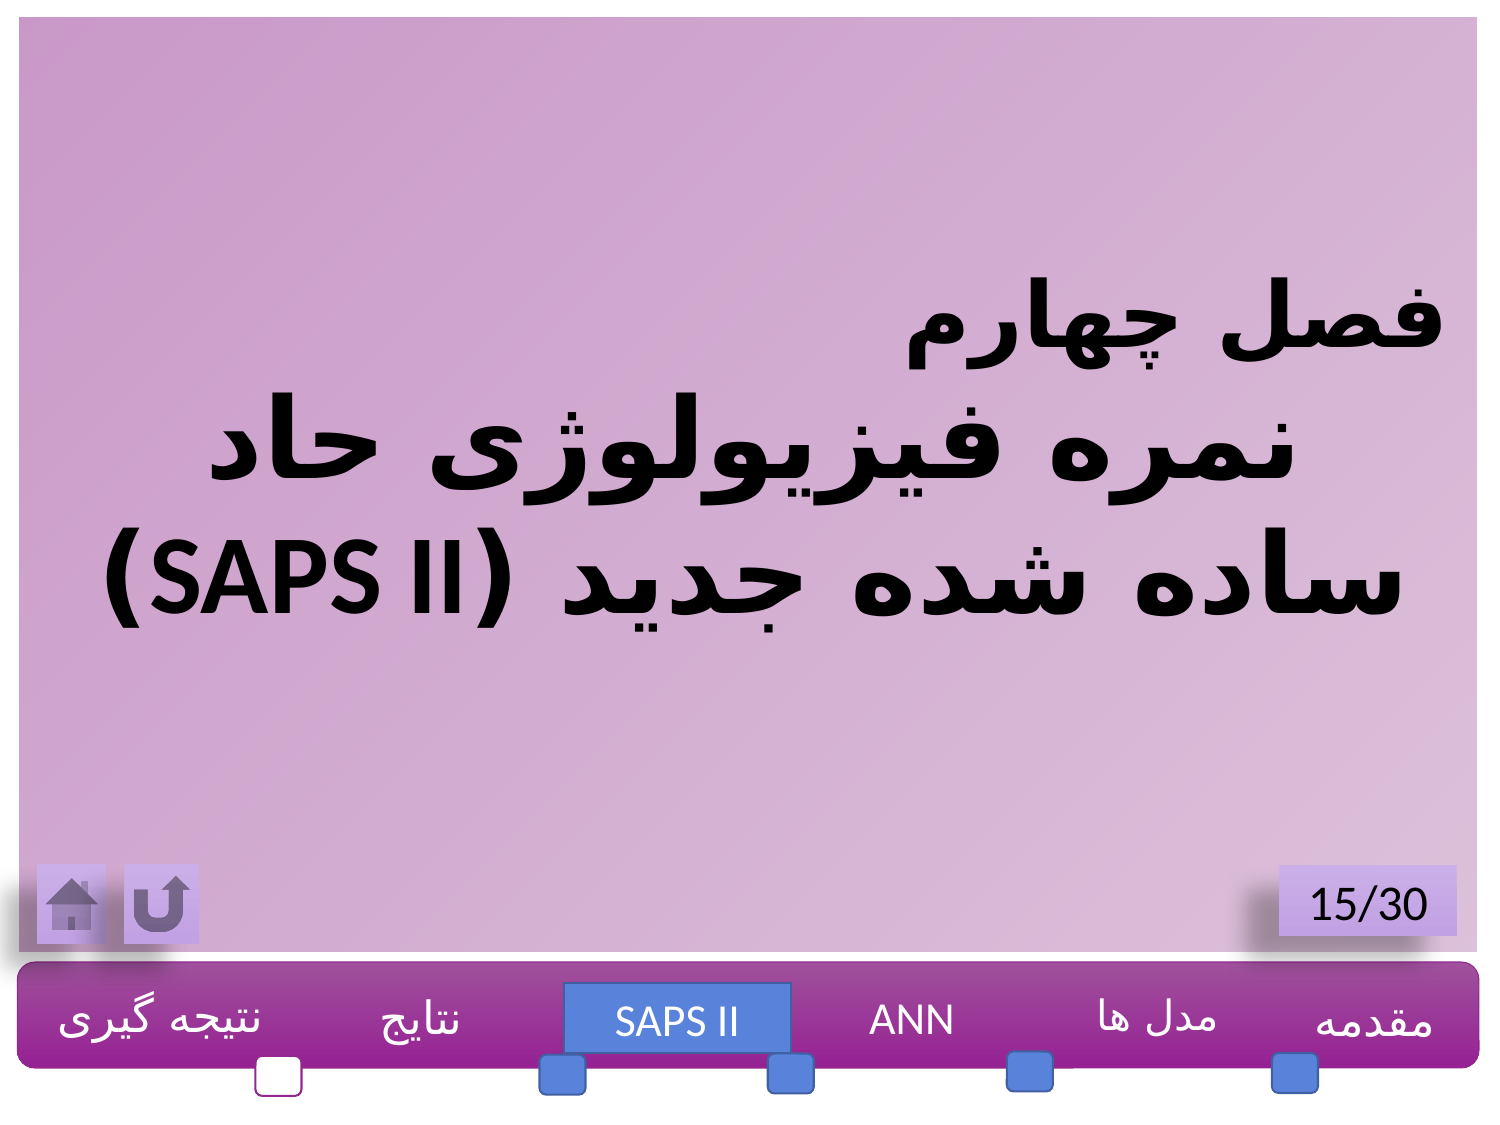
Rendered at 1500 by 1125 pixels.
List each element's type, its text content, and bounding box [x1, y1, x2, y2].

text_box [124, 863, 200, 944]
text_box فصل چهارم نمره فیزیولوژی حاد ساده شده جدید (SAPS II) [44, 27, 1464, 864]
text_box [1005, 1050, 1054, 1093]
text_box [254, 1054, 303, 1097]
text_box SAPS II [563, 982, 792, 1054]
text_box نتایج [284, 981, 559, 1052]
text_box ANN [791, 981, 1032, 1052]
text_box [538, 1053, 587, 1096]
text_box مدل ها [1036, 981, 1279, 1047]
text_box نتیجه گیری [37, 978, 285, 1049]
text_box 15/30 [1279, 864, 1457, 937]
text_box [37, 863, 107, 945]
text_box [1270, 1051, 1320, 1095]
text_box [37, 27, 44, 863]
text_box [16, 961, 1480, 1069]
text_box مقدمه [1279, 982, 1472, 1053]
text_box [766, 1052, 815, 1095]
text_box [16, 14, 1480, 955]
